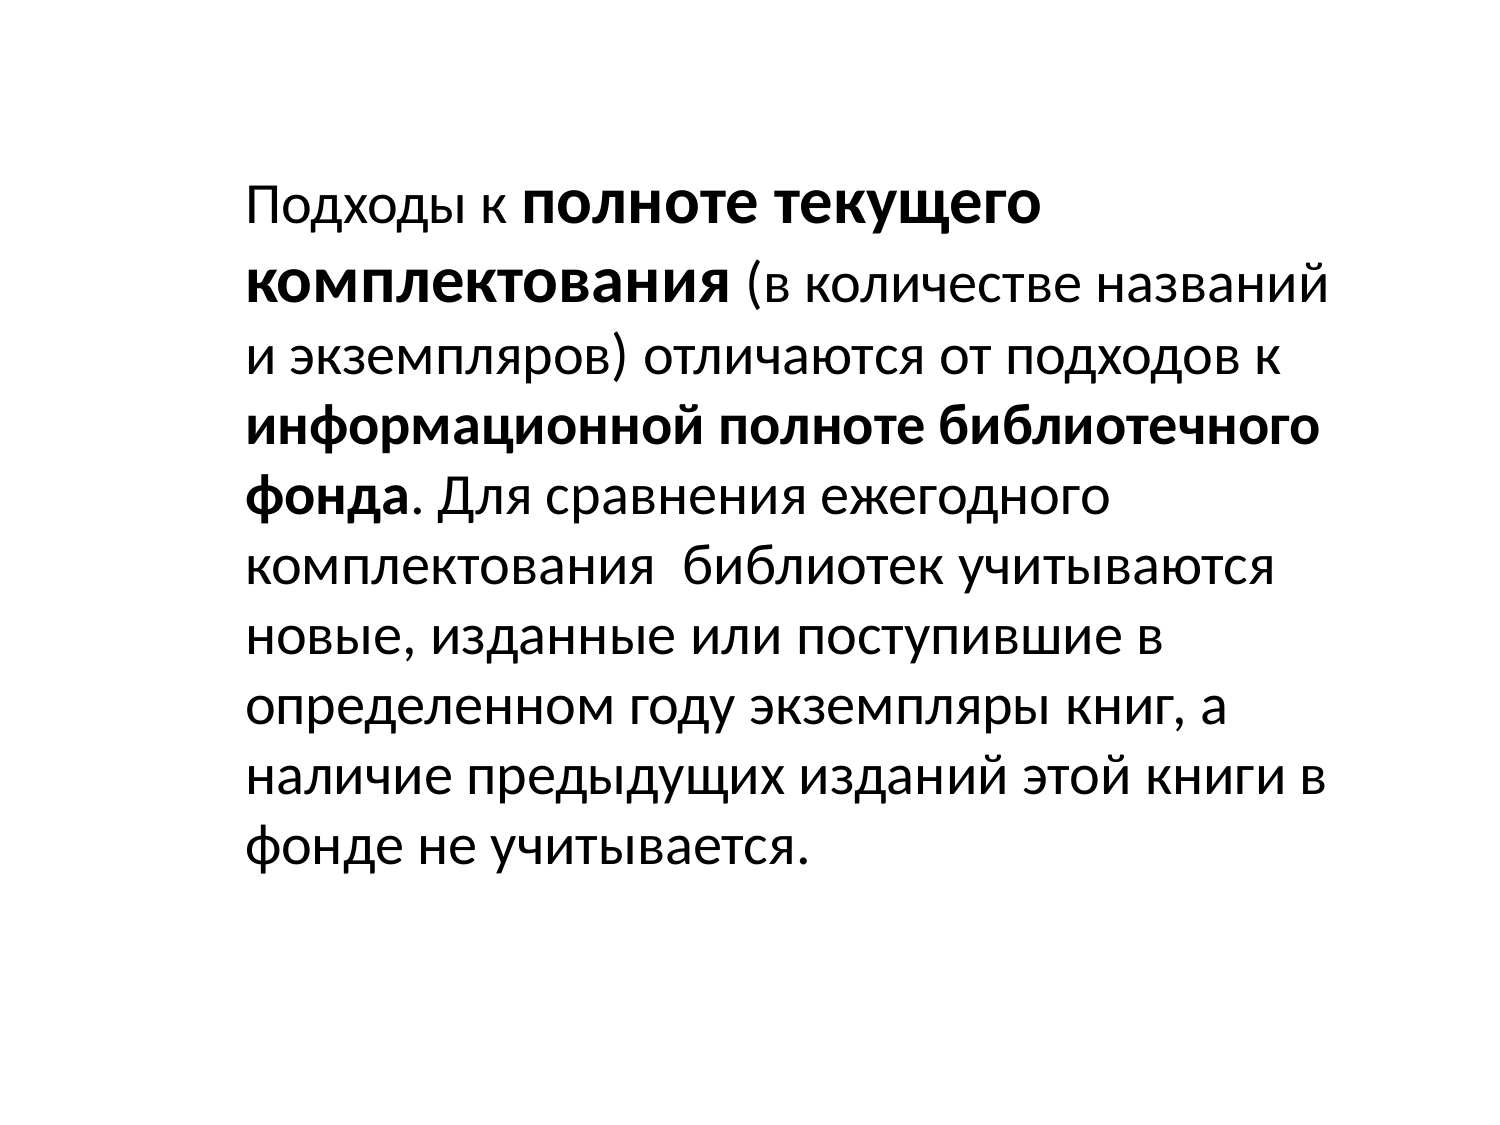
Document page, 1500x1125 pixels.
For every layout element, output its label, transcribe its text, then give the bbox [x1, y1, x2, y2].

text_box Подходы к полноте текущего комплектования (в количестве названий и экземпляров) отличаются от подходов к информационной полноте библиотечного фонда. Для сравнения ежегодного комплектования библиотек учитываются новые, изданные или поступившие в определенном году экземпляры книг, а наличие предыдущих изданий этой книги в фонде не учитывается. [230, 148, 1388, 884]
